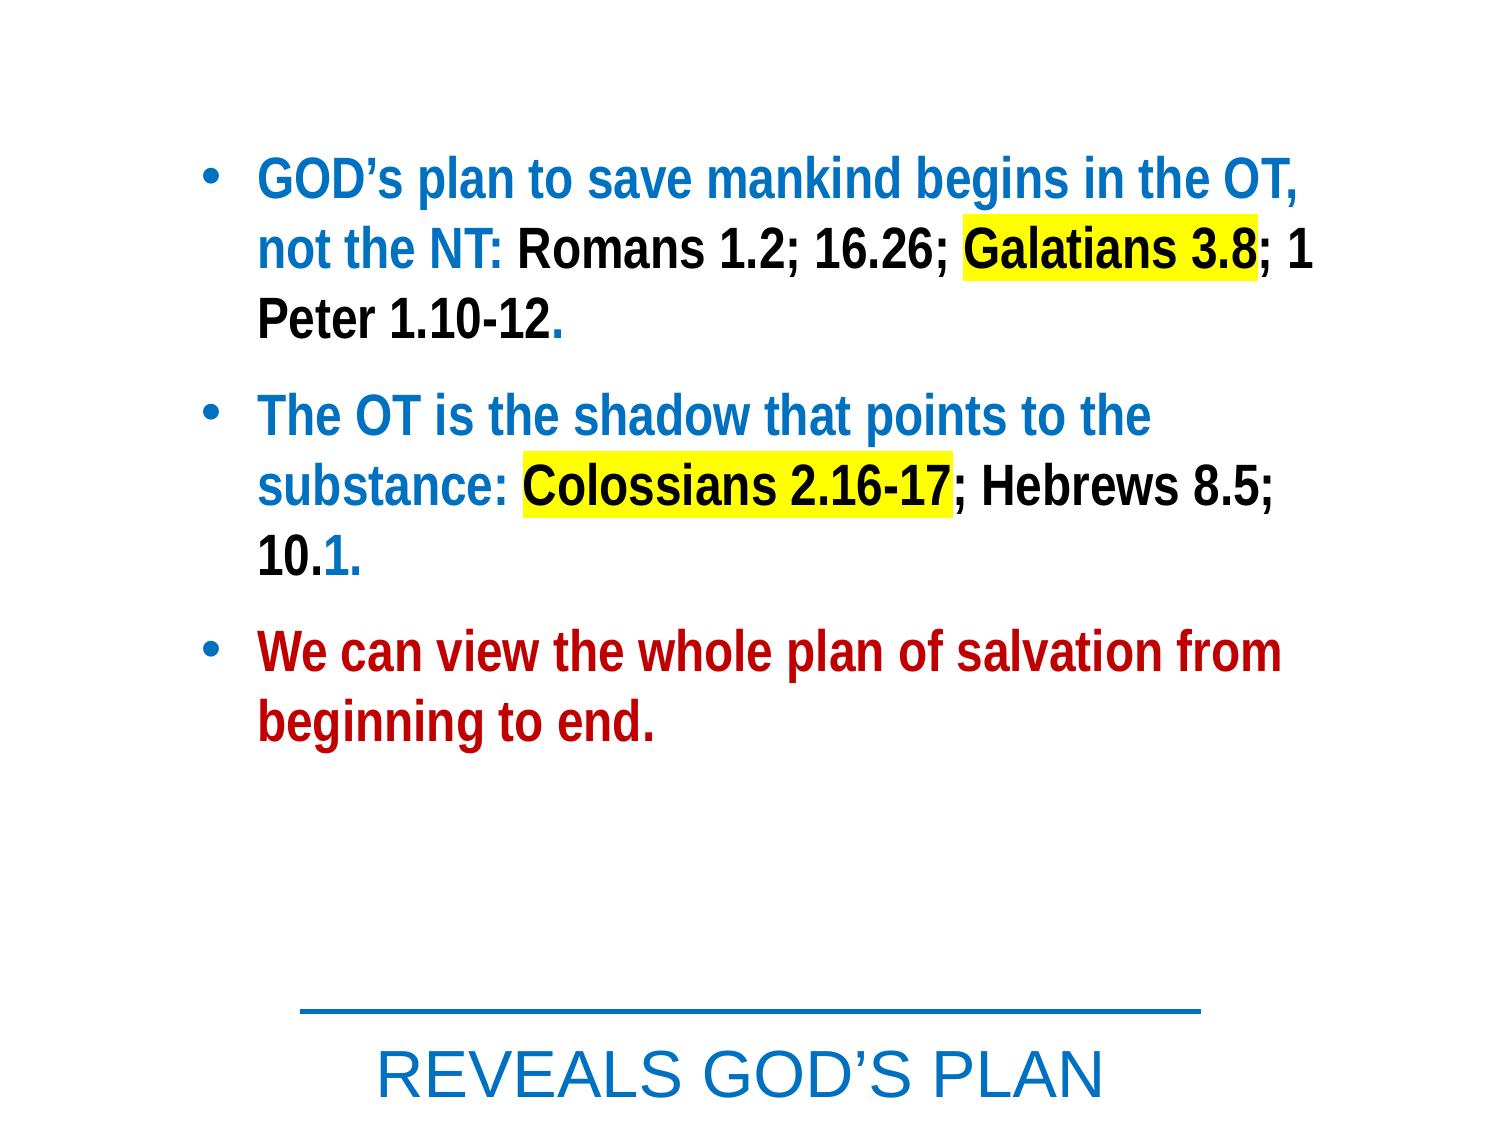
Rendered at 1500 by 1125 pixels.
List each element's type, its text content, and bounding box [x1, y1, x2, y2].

text_box REVEALS GOD’S PLAN [0, 1023, 1500, 1119]
text_box GOD’s plan to save mankind begins in the OT, not the NT: Romans 1.2; 16.26; Galatians 3.8; 1 Peter 1.10-12. The OT is the shadow that points to the substance: Colossians 2.16-17; Hebrews 8.5; 10.1. We can view the whole plan of salvation from beginning to end. [186, 133, 1396, 761]
